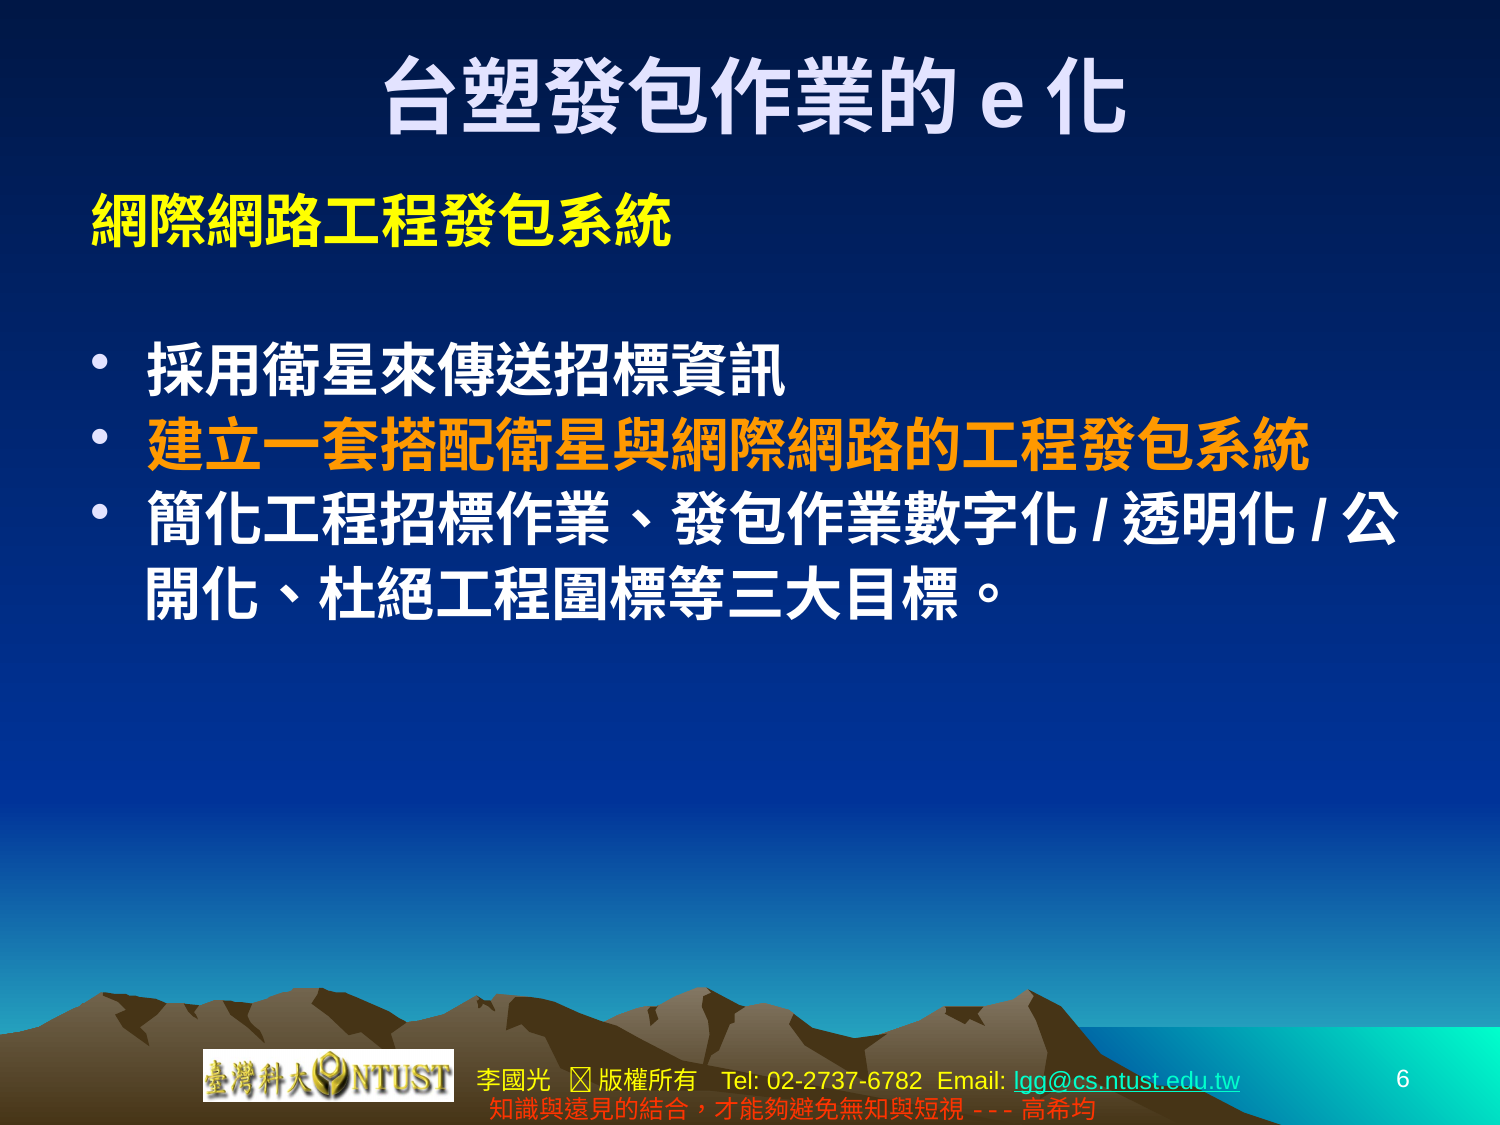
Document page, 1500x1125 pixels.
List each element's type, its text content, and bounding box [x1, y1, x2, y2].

list 網際網路工程發包系統 採用衛星來傳送招標資訊 建立一套搭配衛星與網際網路的工程發包系統 簡化工程招標作業、發包作業數字化/透明化/公 開化、杜絕工程圍標等三大目標。 [74, 184, 1426, 669]
picture [203, 1049, 454, 1102]
slide_number 6 [1074, 1024, 1426, 1101]
title 台塑發包作業的e化 [77, 0, 1429, 188]
